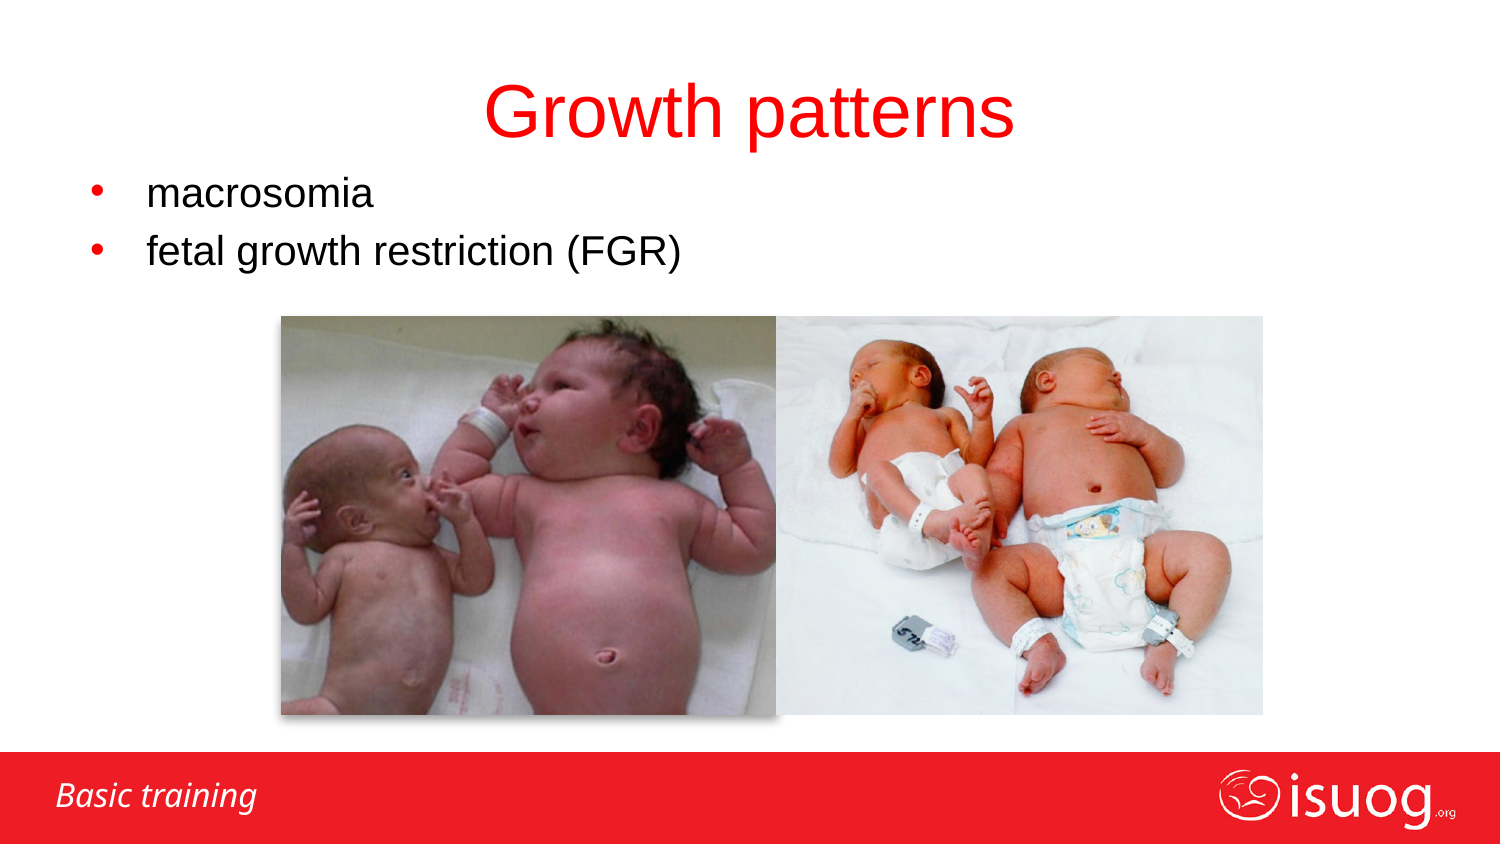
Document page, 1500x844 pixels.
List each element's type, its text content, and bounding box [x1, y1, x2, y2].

list macrosomia fetal growth restriction (FGR) [75, 158, 1425, 715]
title Growth patterns [75, 37, 1425, 158]
picture [281, 316, 1263, 715]
picture [0, 752, 1500, 844]
